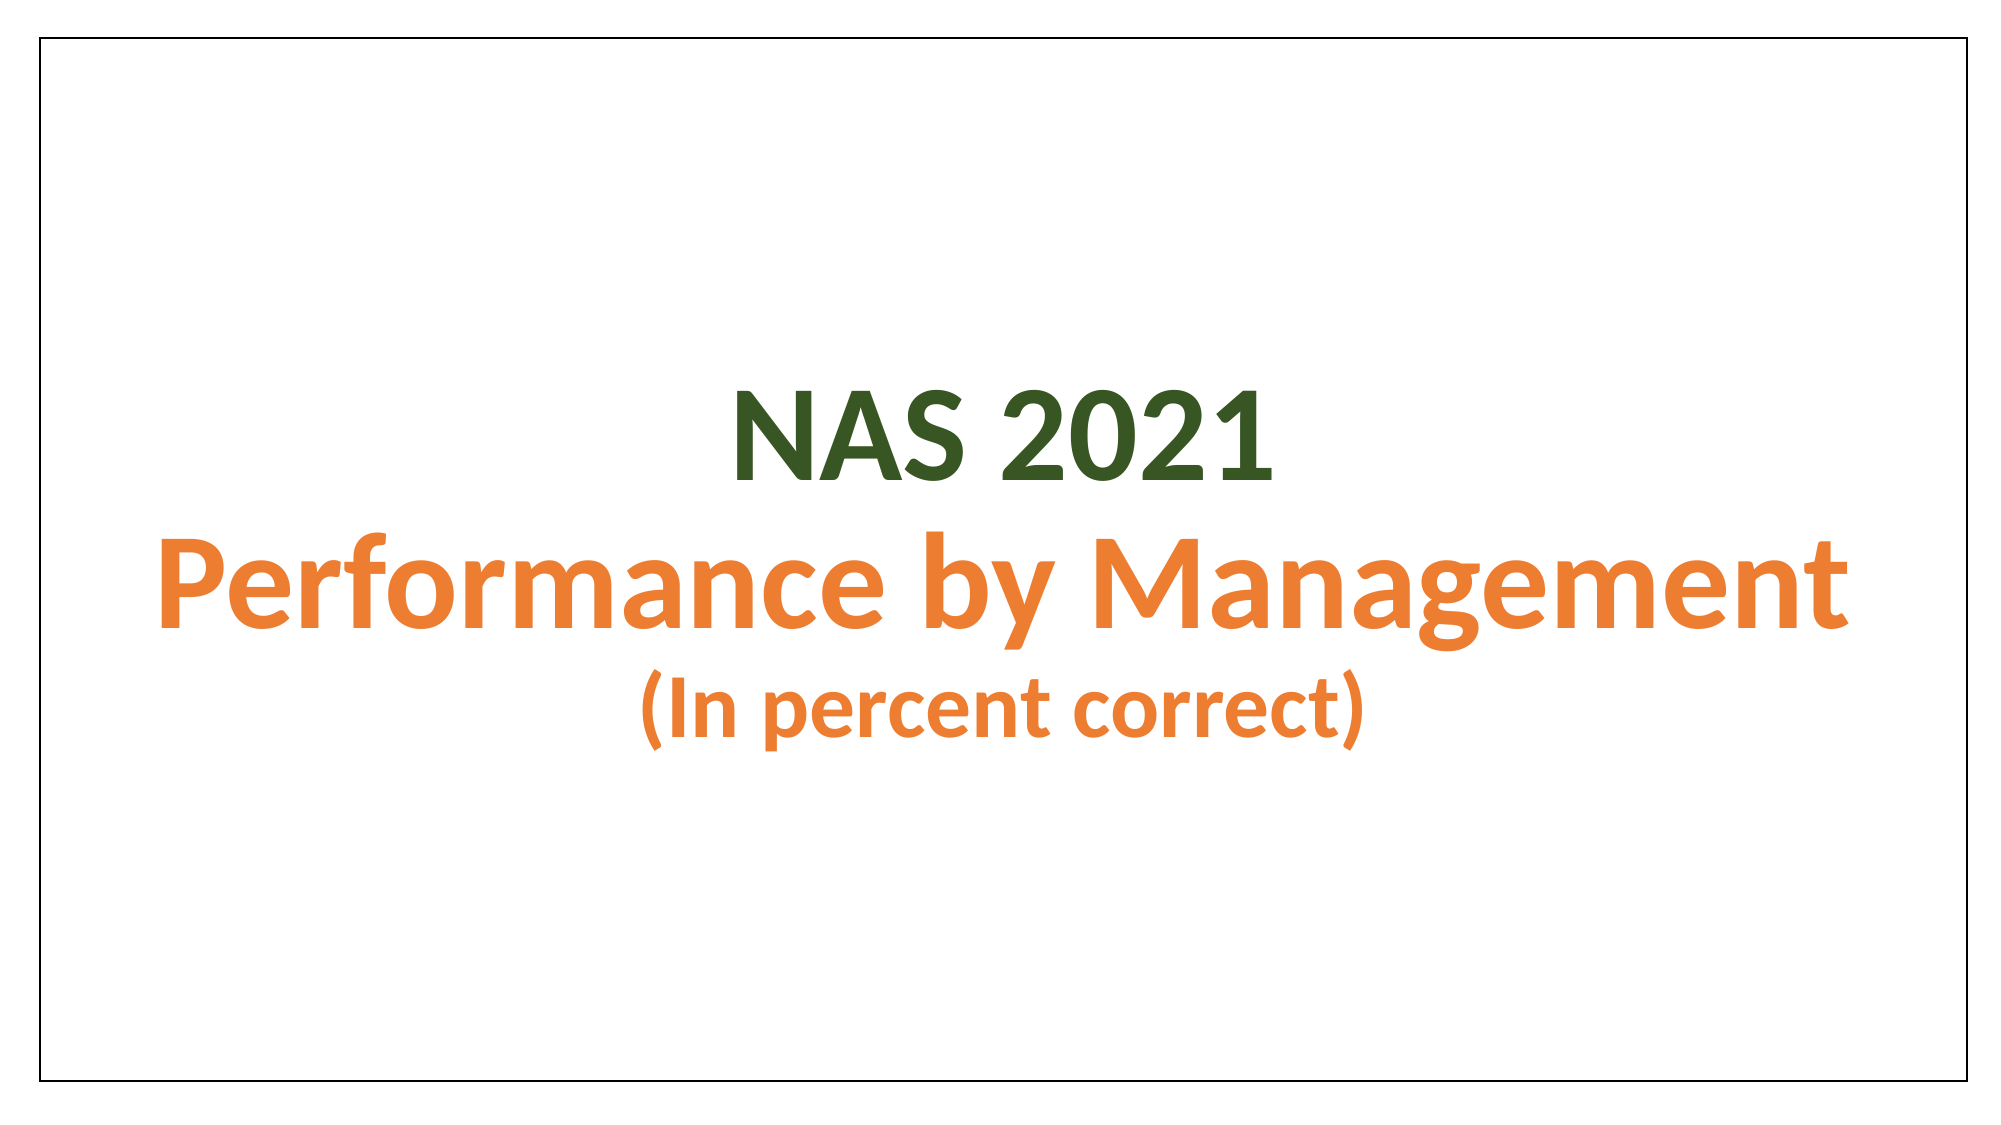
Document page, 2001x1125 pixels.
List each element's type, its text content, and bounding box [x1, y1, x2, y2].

title NAS 2021 Performance by Management (In percent correct) [39, 37, 1968, 1082]
